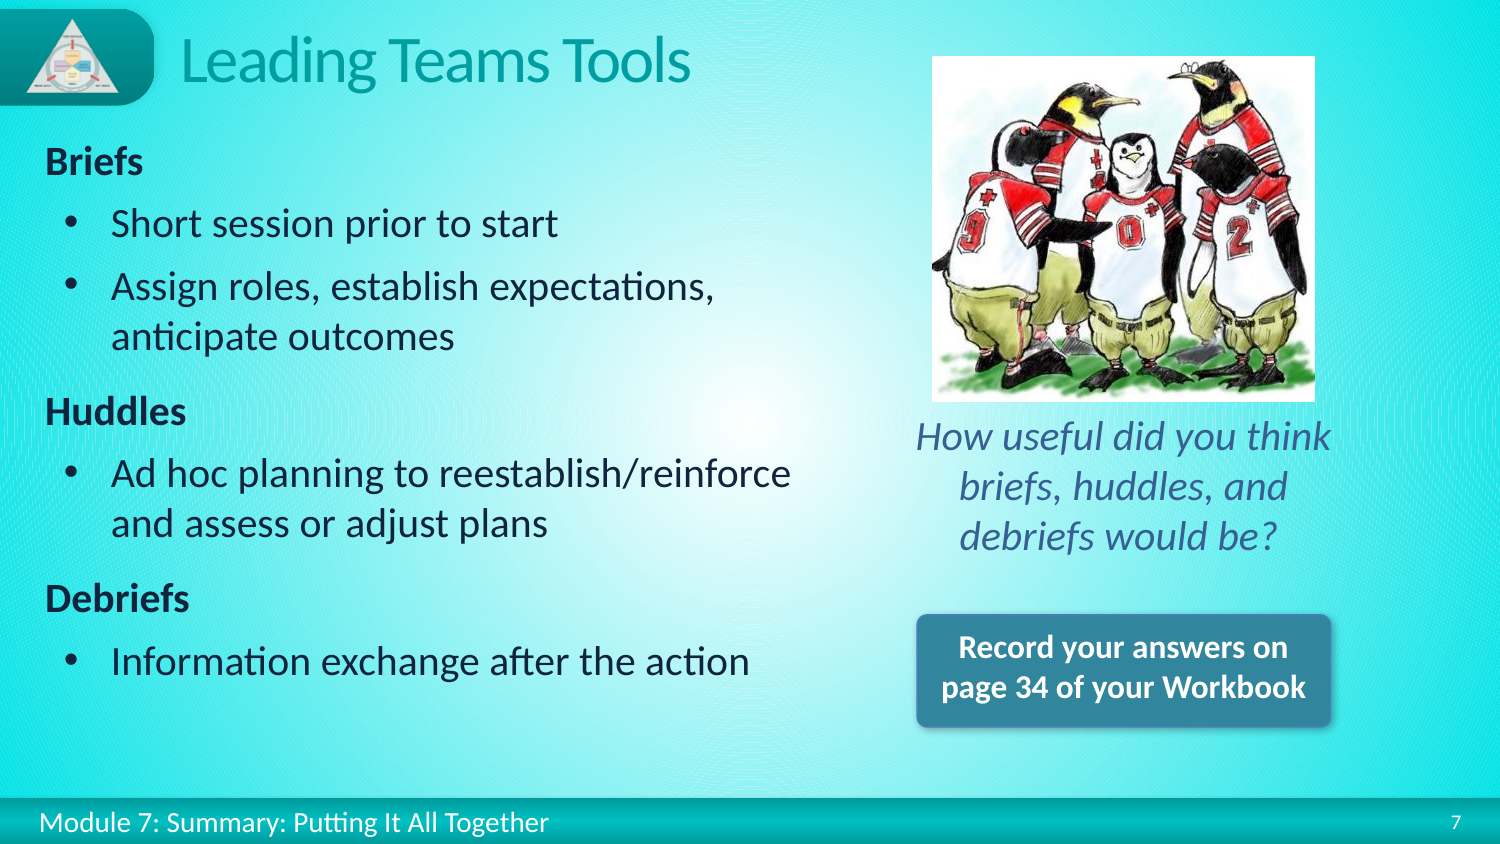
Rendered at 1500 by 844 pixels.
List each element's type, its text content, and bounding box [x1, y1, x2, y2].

picture [26, 18, 119, 93]
title Leading Teams Tools [165, 0, 1481, 113]
picture [932, 55, 1316, 402]
text_box Record your answers on page 34 of your Workbook [916, 614, 1332, 728]
list Briefs Short session prior to start Assign roles, establish expectations, anticipate outcomes Huddles Ad hoc planning to reestablish/reinforce and assess or adjust plans Debriefs Information exchange after the action [30, 126, 827, 786]
text_box How useful did you think briefs, huddles, and debriefs would be? [886, 401, 1361, 567]
